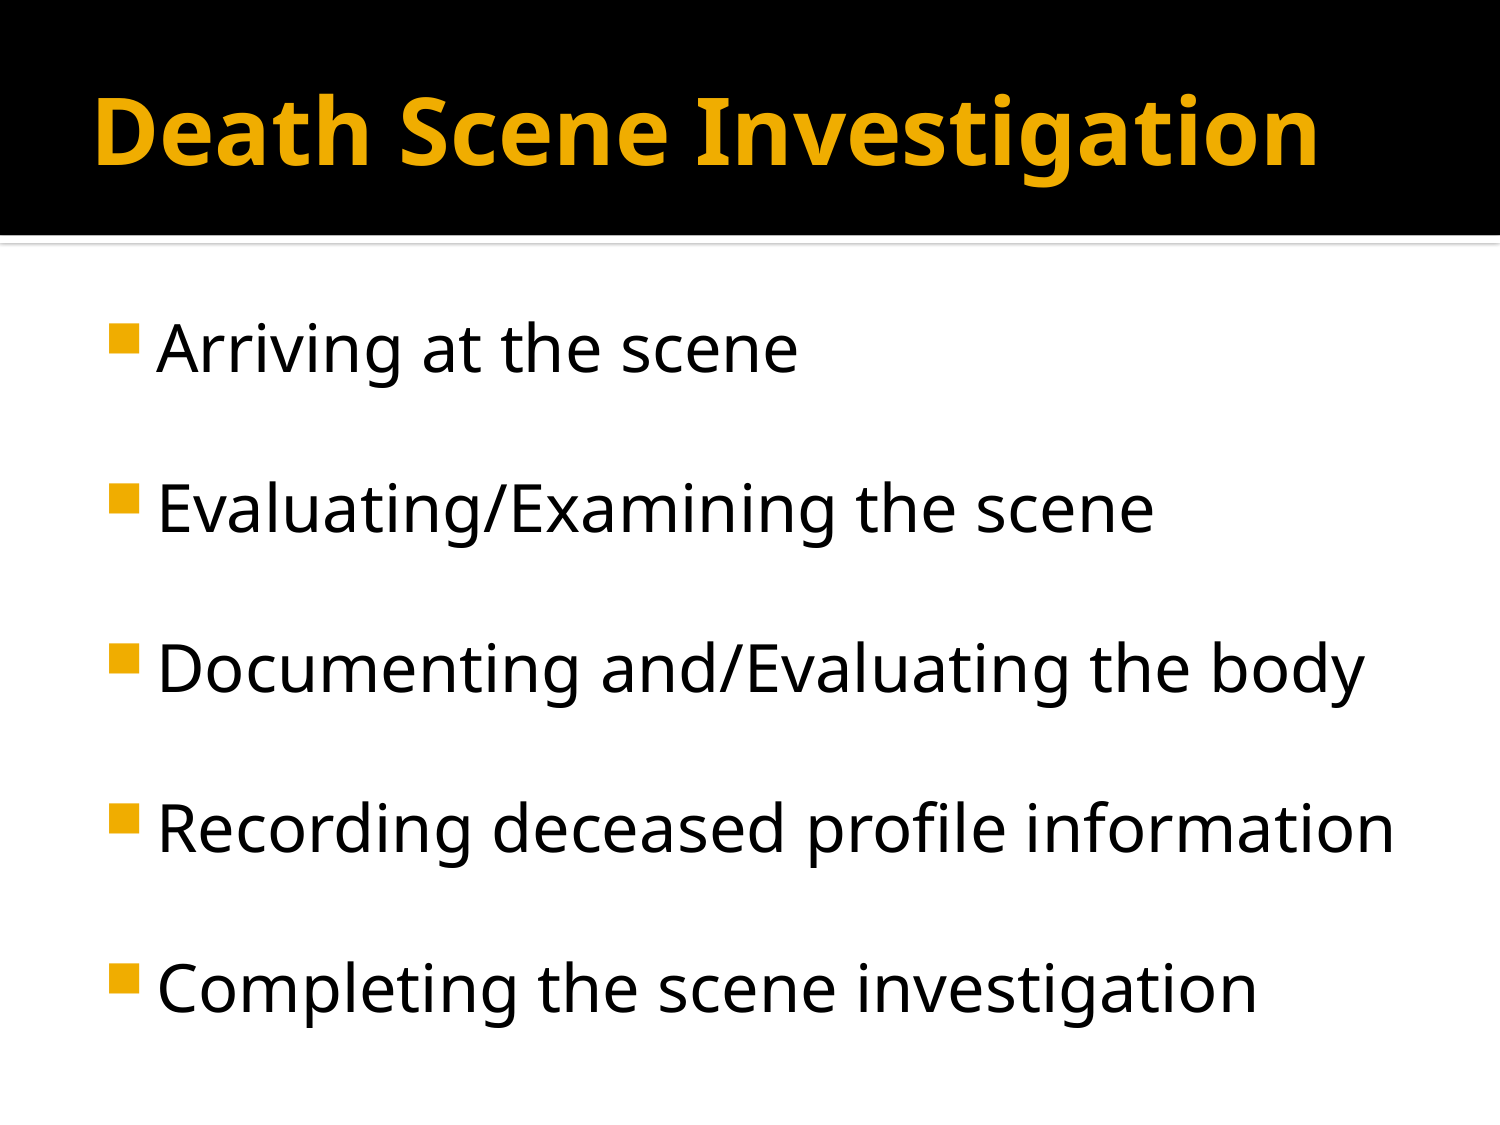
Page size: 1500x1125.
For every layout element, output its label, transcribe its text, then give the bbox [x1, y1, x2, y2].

title Death Scene Investigation [75, 25, 1425, 231]
list Arriving at the scene Evaluating/Examining the scene Documenting and/Evaluating the body Recording deceased profile information Completing the scene investigation [75, 291, 1425, 1050]
